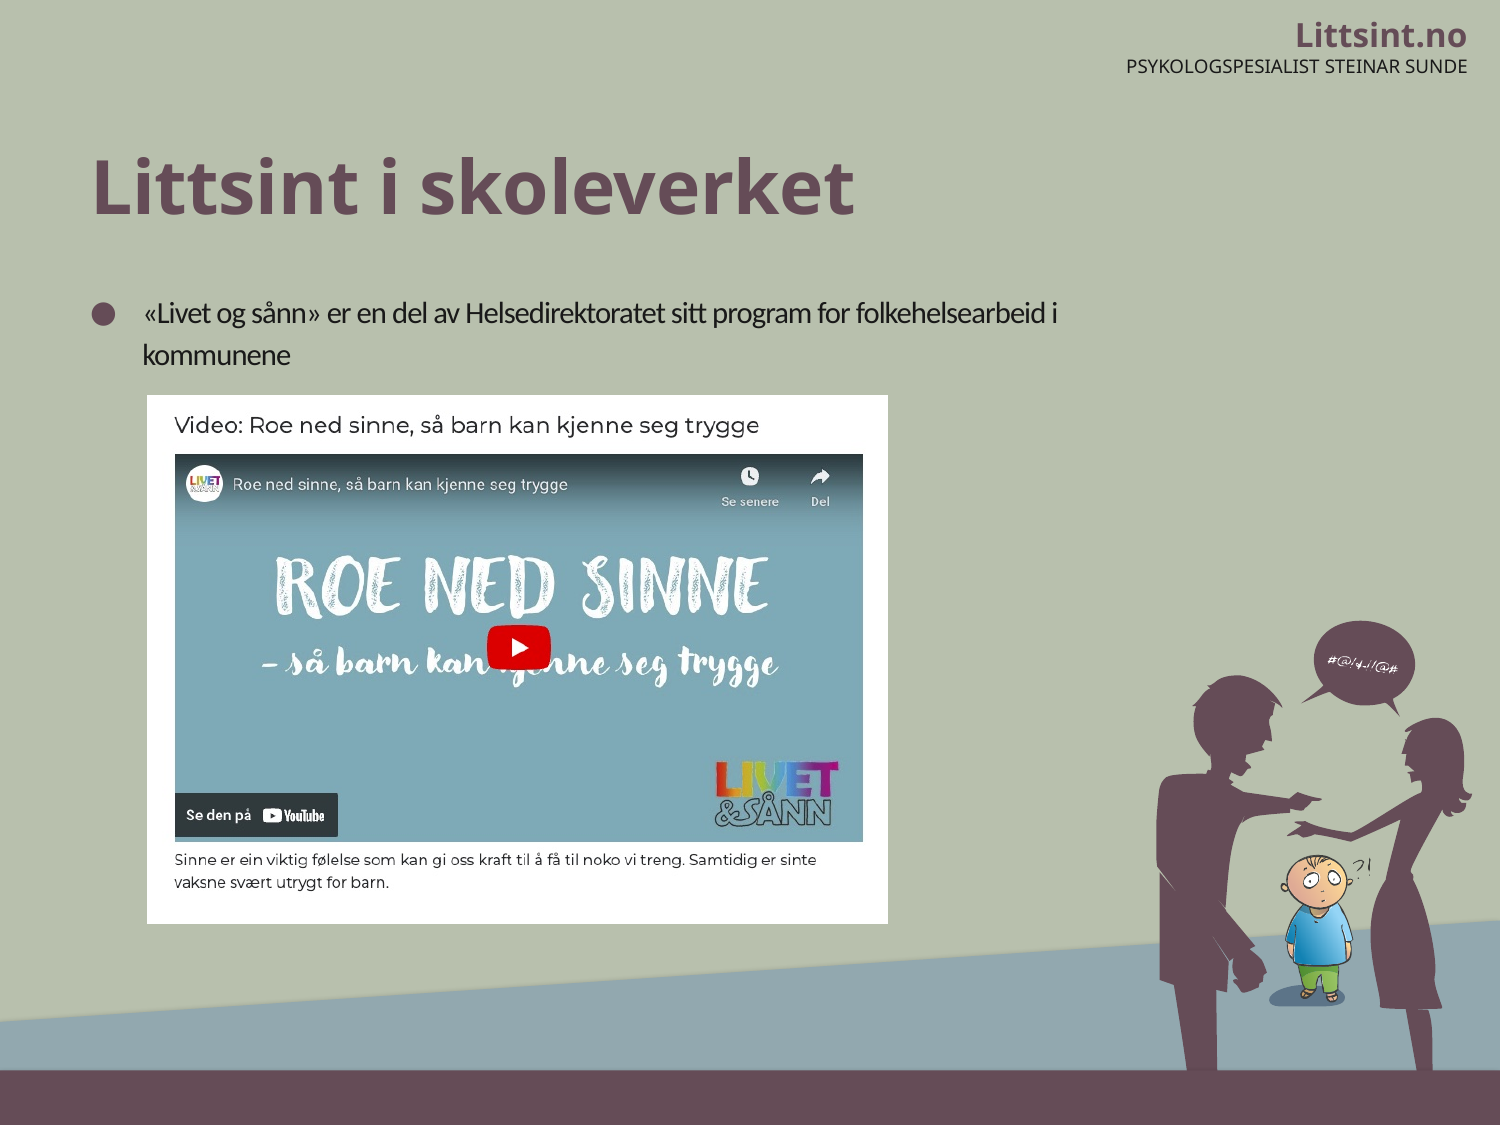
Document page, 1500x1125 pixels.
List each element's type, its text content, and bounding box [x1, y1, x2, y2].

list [146, 395, 888, 924]
title Littsint i skoleverket [75, 90, 1425, 279]
text_box «Livet og sånn» er en del av Helsedirektoratet sitt program for folkehelsearbeid i kommunene [74, 279, 1167, 380]
